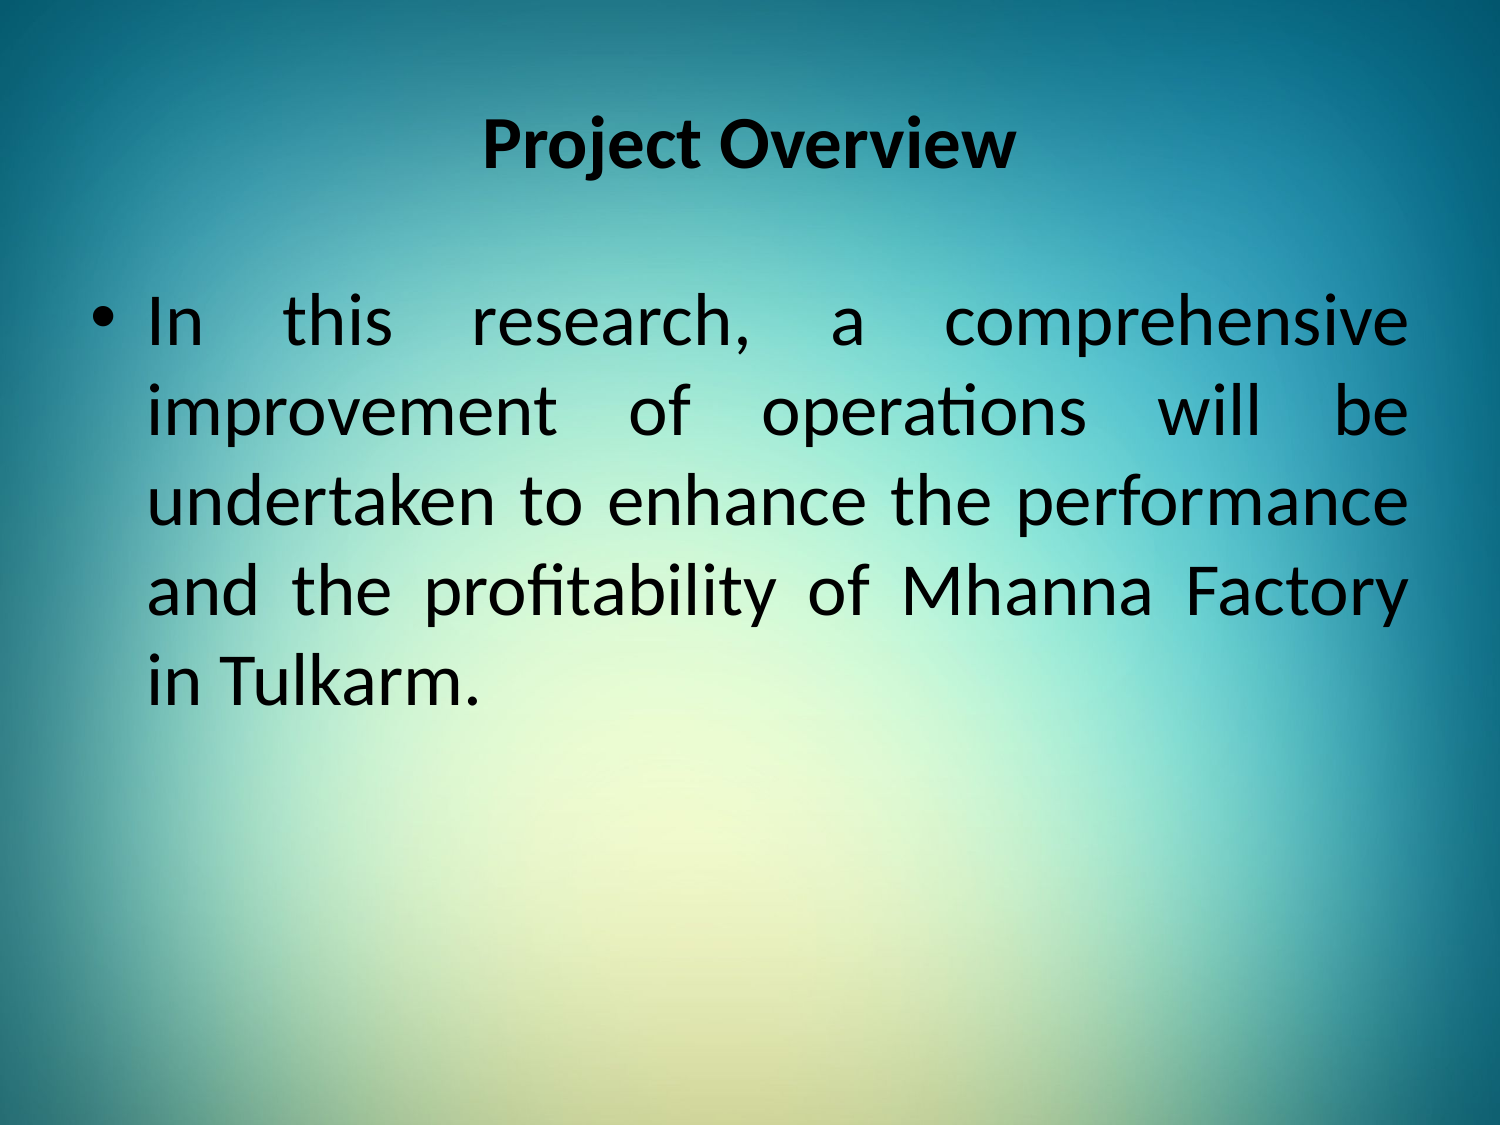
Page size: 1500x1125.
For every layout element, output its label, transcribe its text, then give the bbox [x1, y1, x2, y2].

picture [0, 0, 1500, 1125]
title Project Overview [75, 45, 1425, 233]
list In this research, a comprehensive improvement of operations will be undertaken to enhance the performance and the profitability of Mhanna Factory in Tulkarm. [75, 262, 1425, 1005]
picture [1455, 181, 1463, 190]
picture [1427, 124, 1433, 134]
